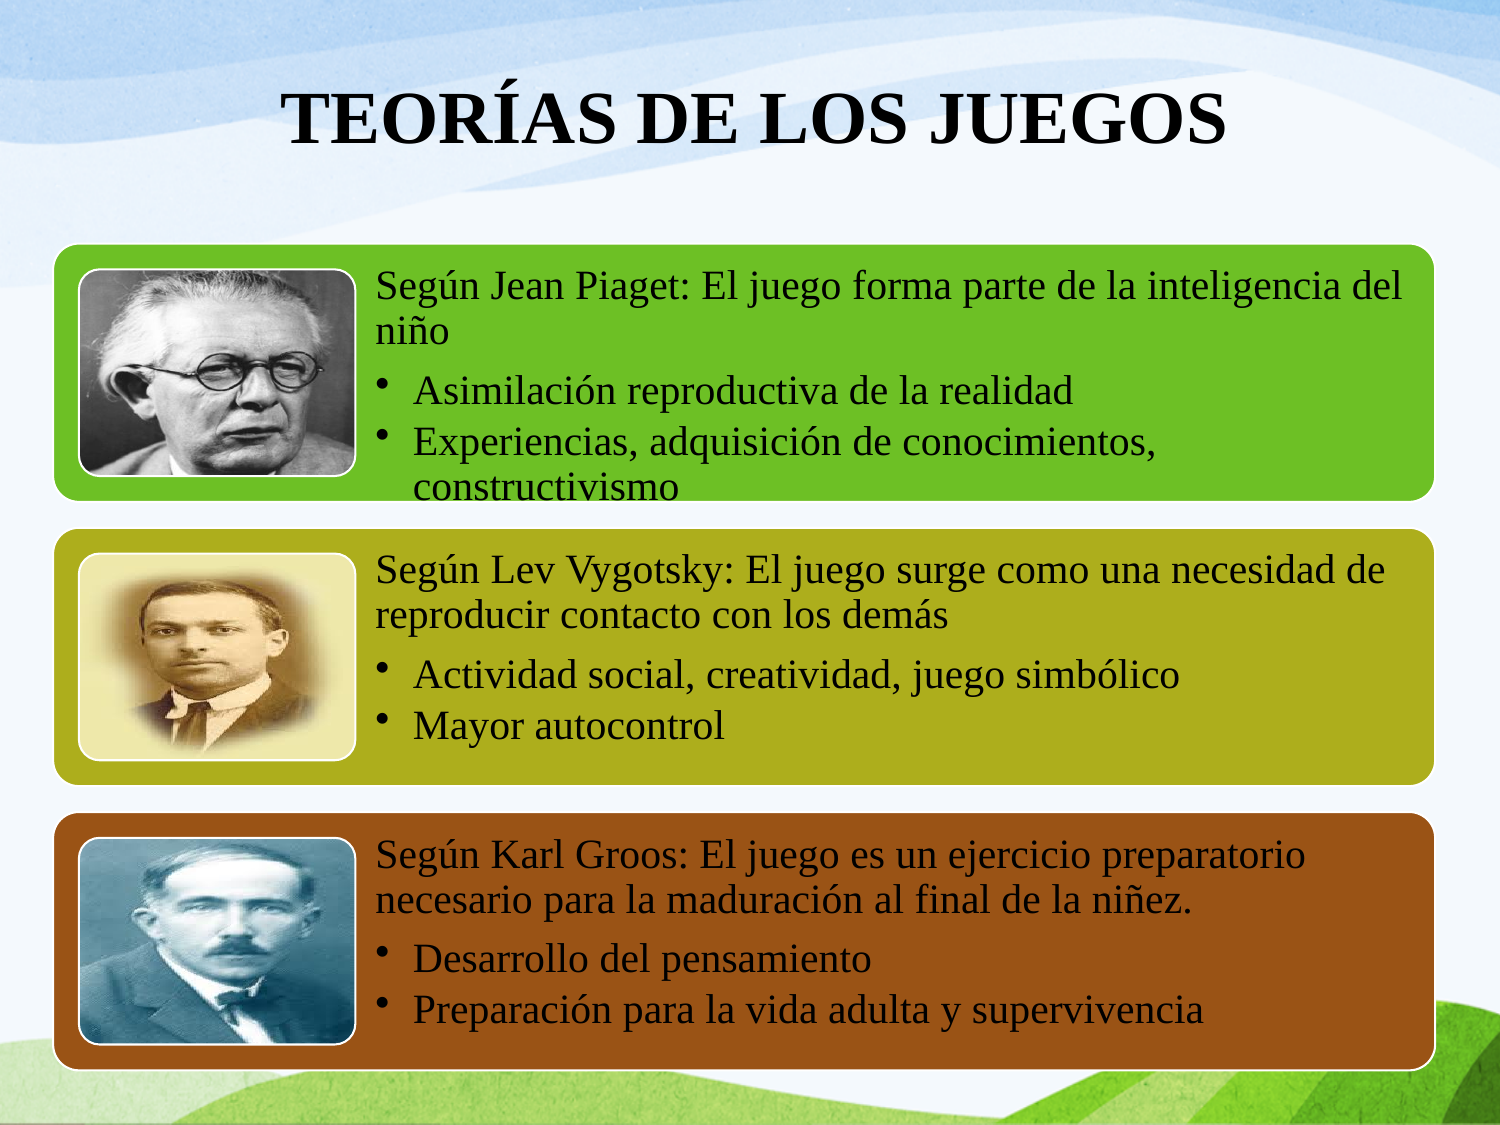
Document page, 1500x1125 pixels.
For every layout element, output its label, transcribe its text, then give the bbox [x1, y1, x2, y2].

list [53, 243, 1436, 1071]
picture [0, 0, 1500, 1125]
title TEORÍAS DE LOS JUEGOS [135, 54, 1374, 168]
